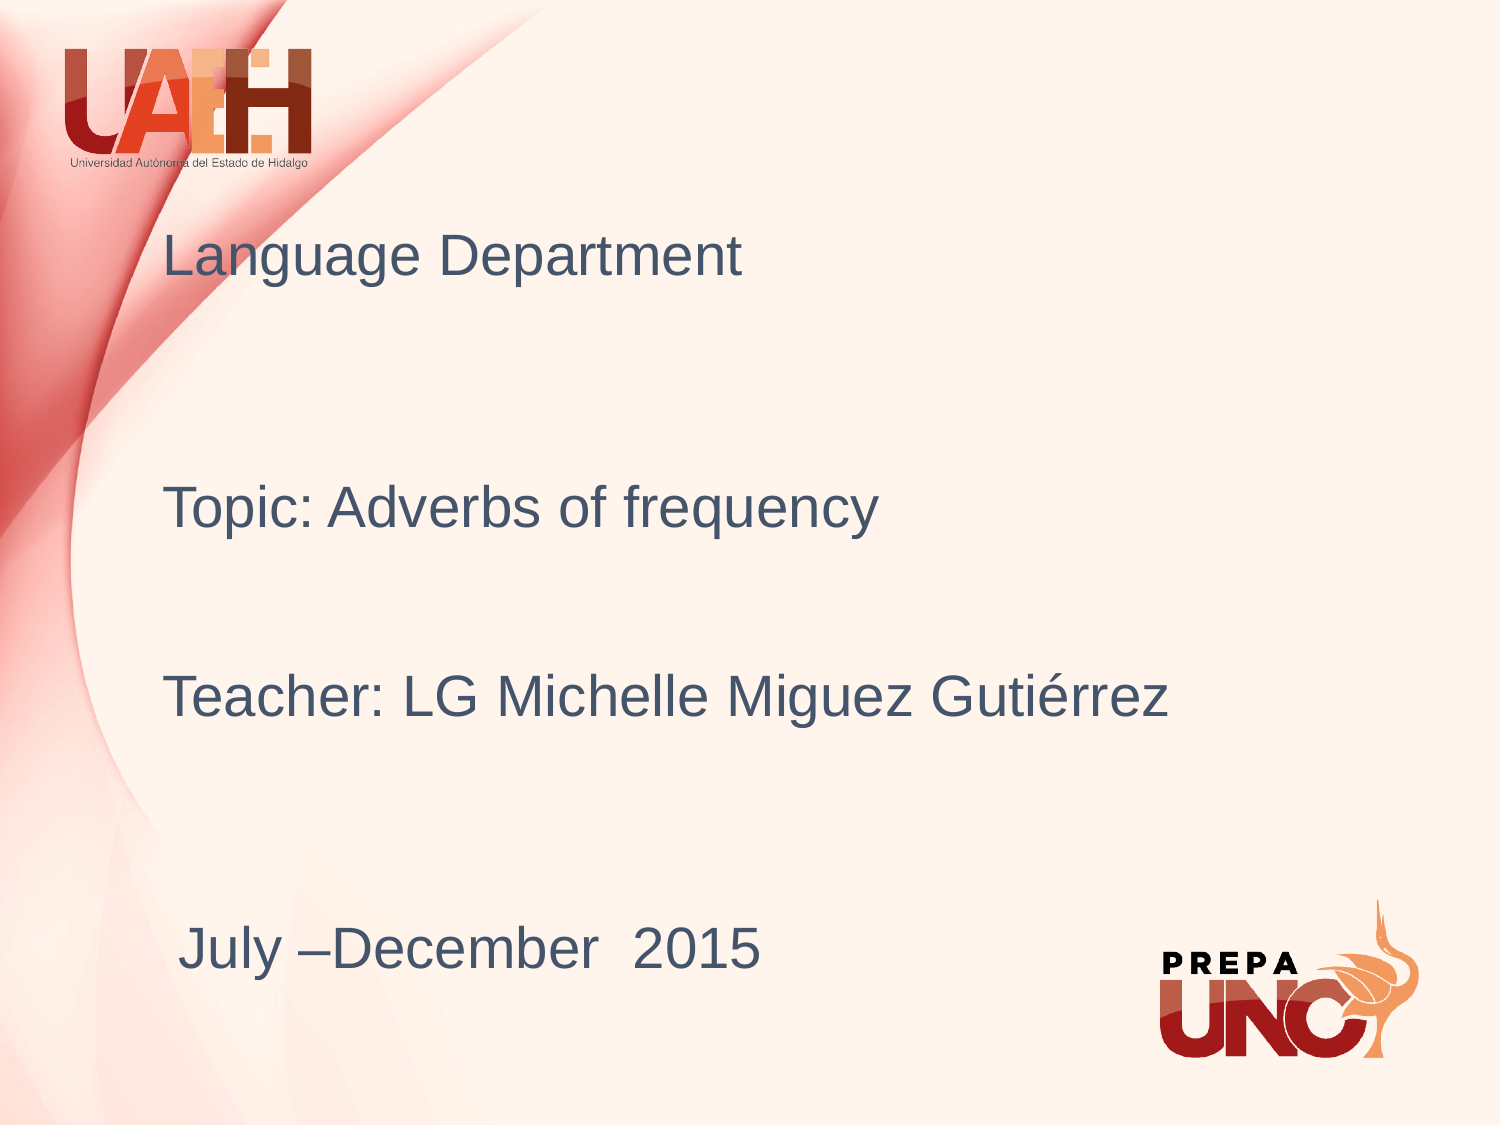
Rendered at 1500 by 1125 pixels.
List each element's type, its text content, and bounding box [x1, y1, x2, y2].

title Language Department Topic: Adverbs of frequency Teacher: LG Michelle Miguez Gutiérrez July –December 2015 [147, 199, 1441, 1008]
picture [0, 0, 1500, 1125]
